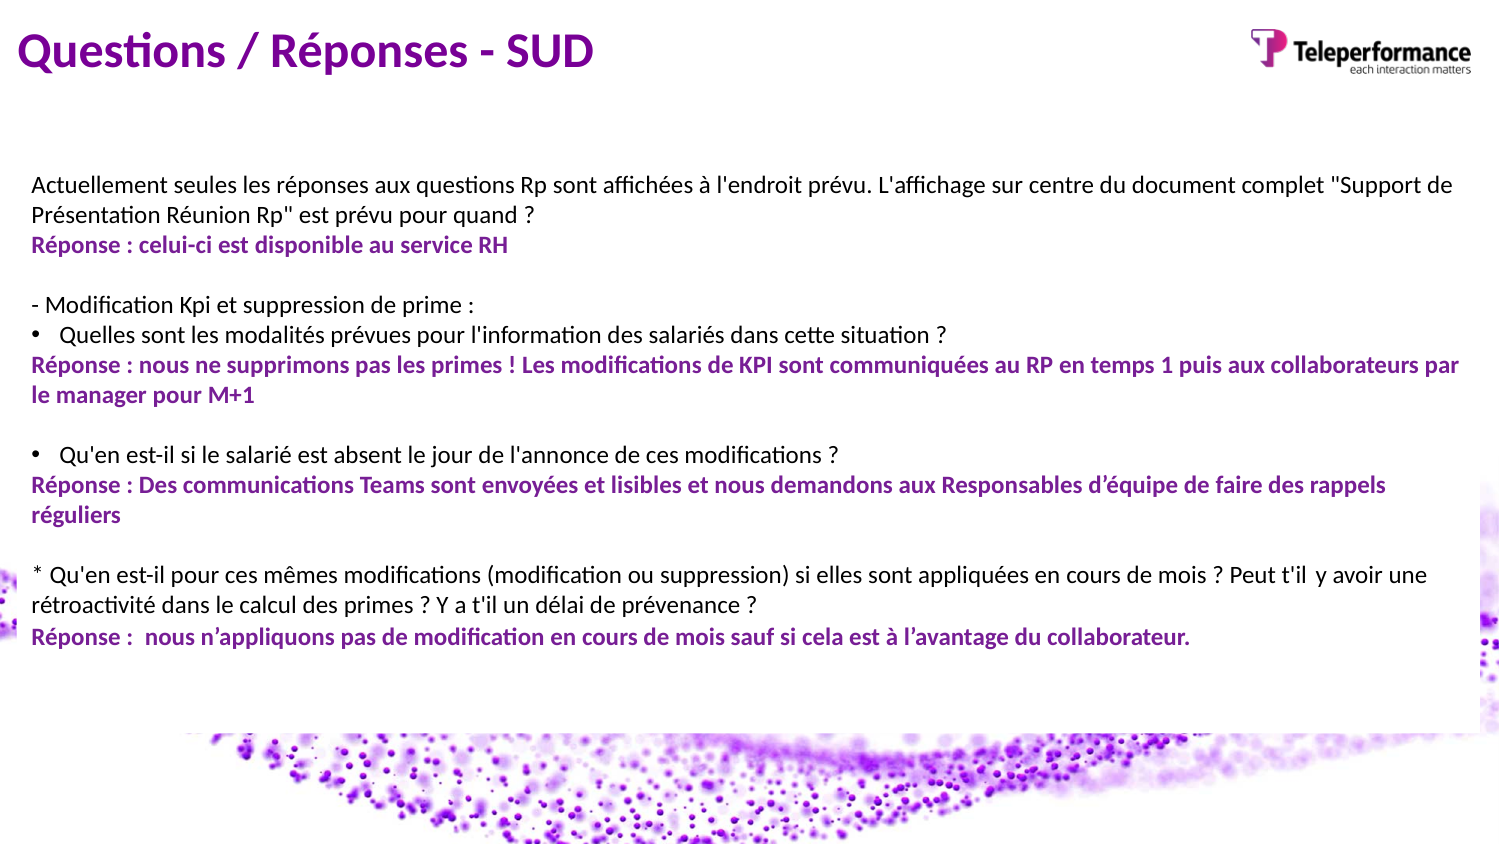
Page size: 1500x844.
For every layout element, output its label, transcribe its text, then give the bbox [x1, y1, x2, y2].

text_box Questions / Réponses - SUD [2, 6, 833, 96]
picture [1251, 29, 1471, 74]
picture [0, 456, 1499, 844]
text_box Actuellement seules les réponses aux questions Rp sont affichées à l'endroit prévu. L'affichage sur centre du document complet "Support de Présentation Réunion Rp" est prévu pour quand ? Réponse : celui-ci est disponible au service RH - Modification Kpi et suppression de prime : Quelles sont les modalités prévues pour l'information des salariés dans cette situation ? Réponse : nous ne supprimons pas les primes ! Les modifications de KPI sont communiquées au RP en temps 1 puis aux collaborateurs par le manager pour M+1 Qu'en est-il si le salarié est absent le jour de l'annonce de ces modifications ? Réponse : Des communications Teams sont envoyées et lisibles et nous demandons aux Responsables d’équipe de faire des rappels réguliers * Qu'en est-il pour ces mêmes modifications (modification ou suppression) si elles sont appliquées en cours de mois ? Peut t'il y avoir une rétroactivité dans le calcul des primes ? Y a t'il un délai de prévenance ? Réponse : nous n’appliquons pas de modification en cours de mois sauf si cela est à l’avantage du collaborateur. [16, 161, 1480, 456]
